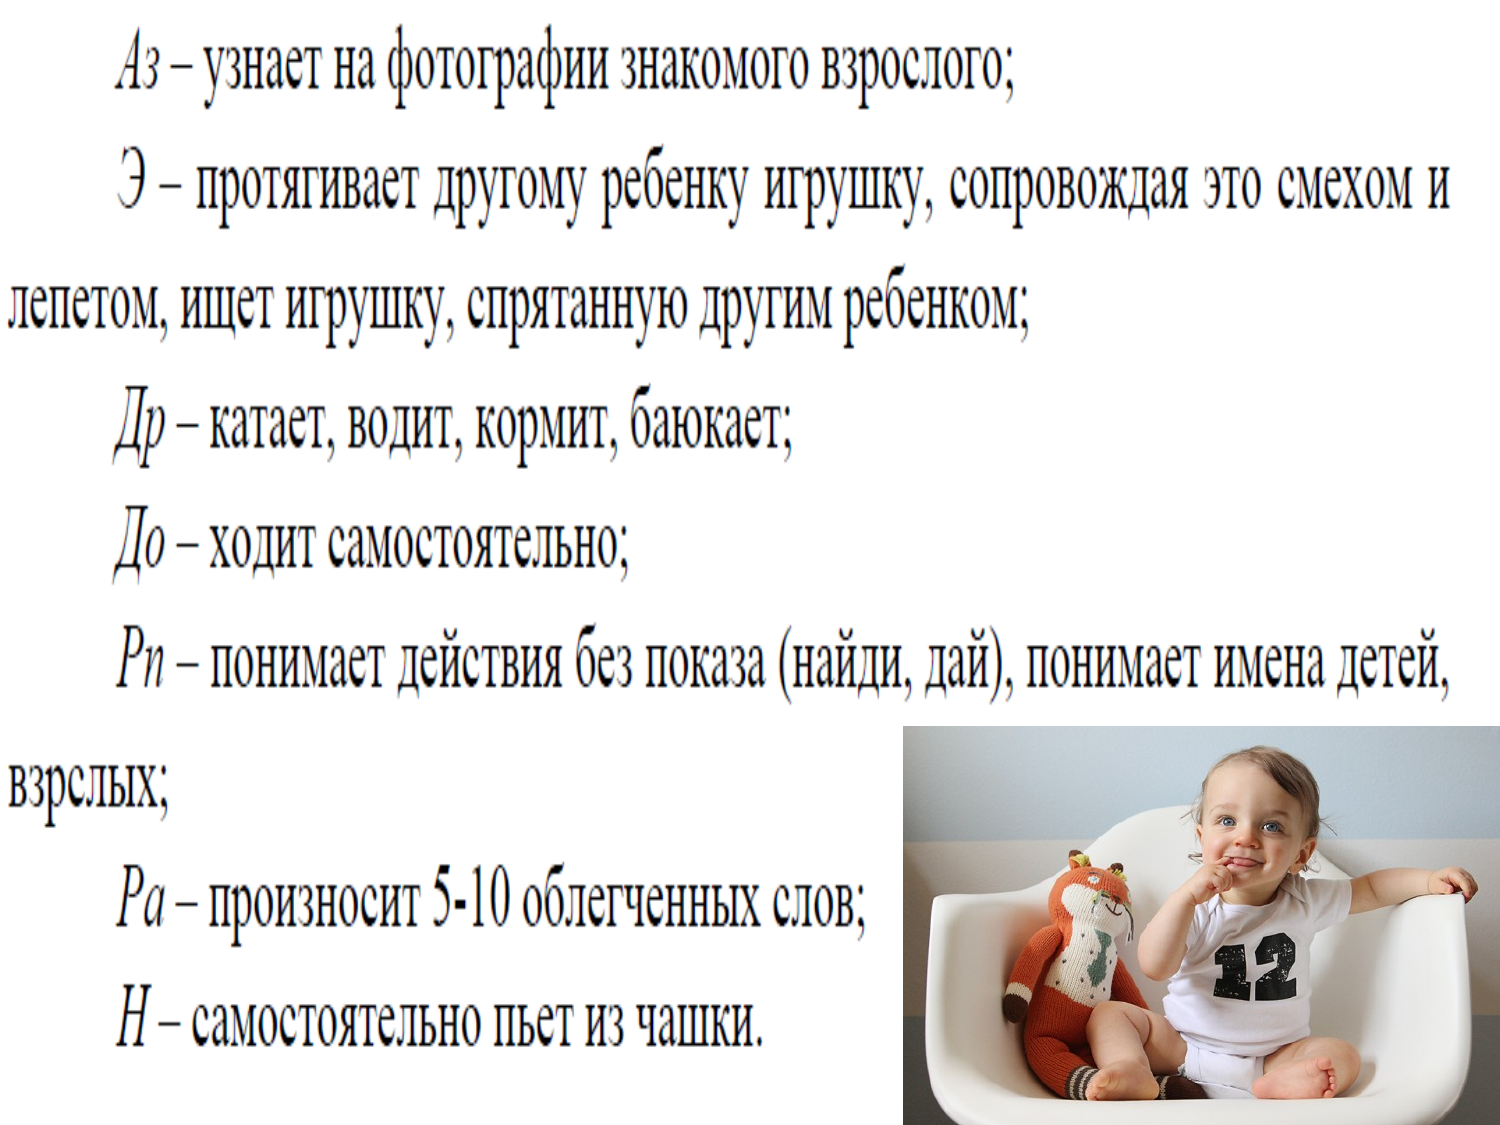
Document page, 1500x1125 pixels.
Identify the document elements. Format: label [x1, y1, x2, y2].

text_box [0, 0, 1500, 1125]
